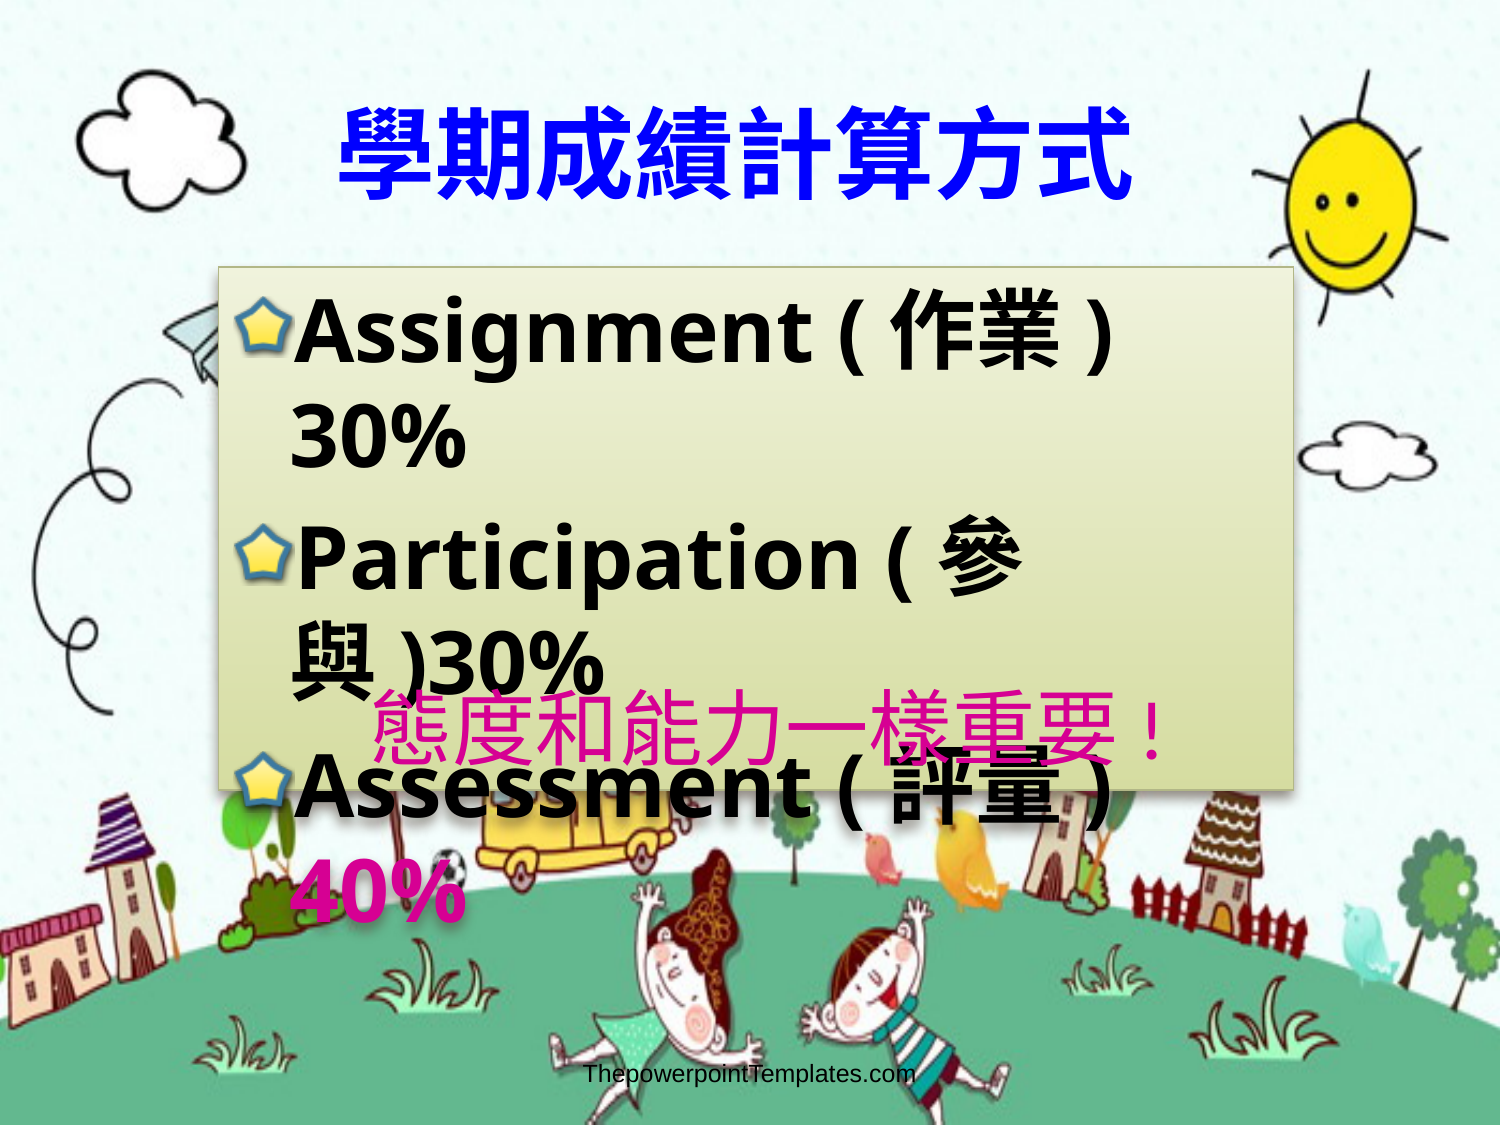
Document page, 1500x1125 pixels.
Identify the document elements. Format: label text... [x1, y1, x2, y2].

picture [0, 0, 1500, 1125]
text_box 態度和能力一樣重要! [218, 668, 1317, 784]
list Assignment (作業) 30% Participation (參與)30% Assessment (評量) 40% [218, 267, 1294, 668]
title 學期成績計算方式 [147, 78, 1323, 225]
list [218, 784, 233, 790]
list Assignment (作業) 30% Participation (參與)30% Assessment (評量) 40% [295, 784, 1294, 790]
footer ThepowerpointTemplates.com [512, 1042, 988, 1103]
